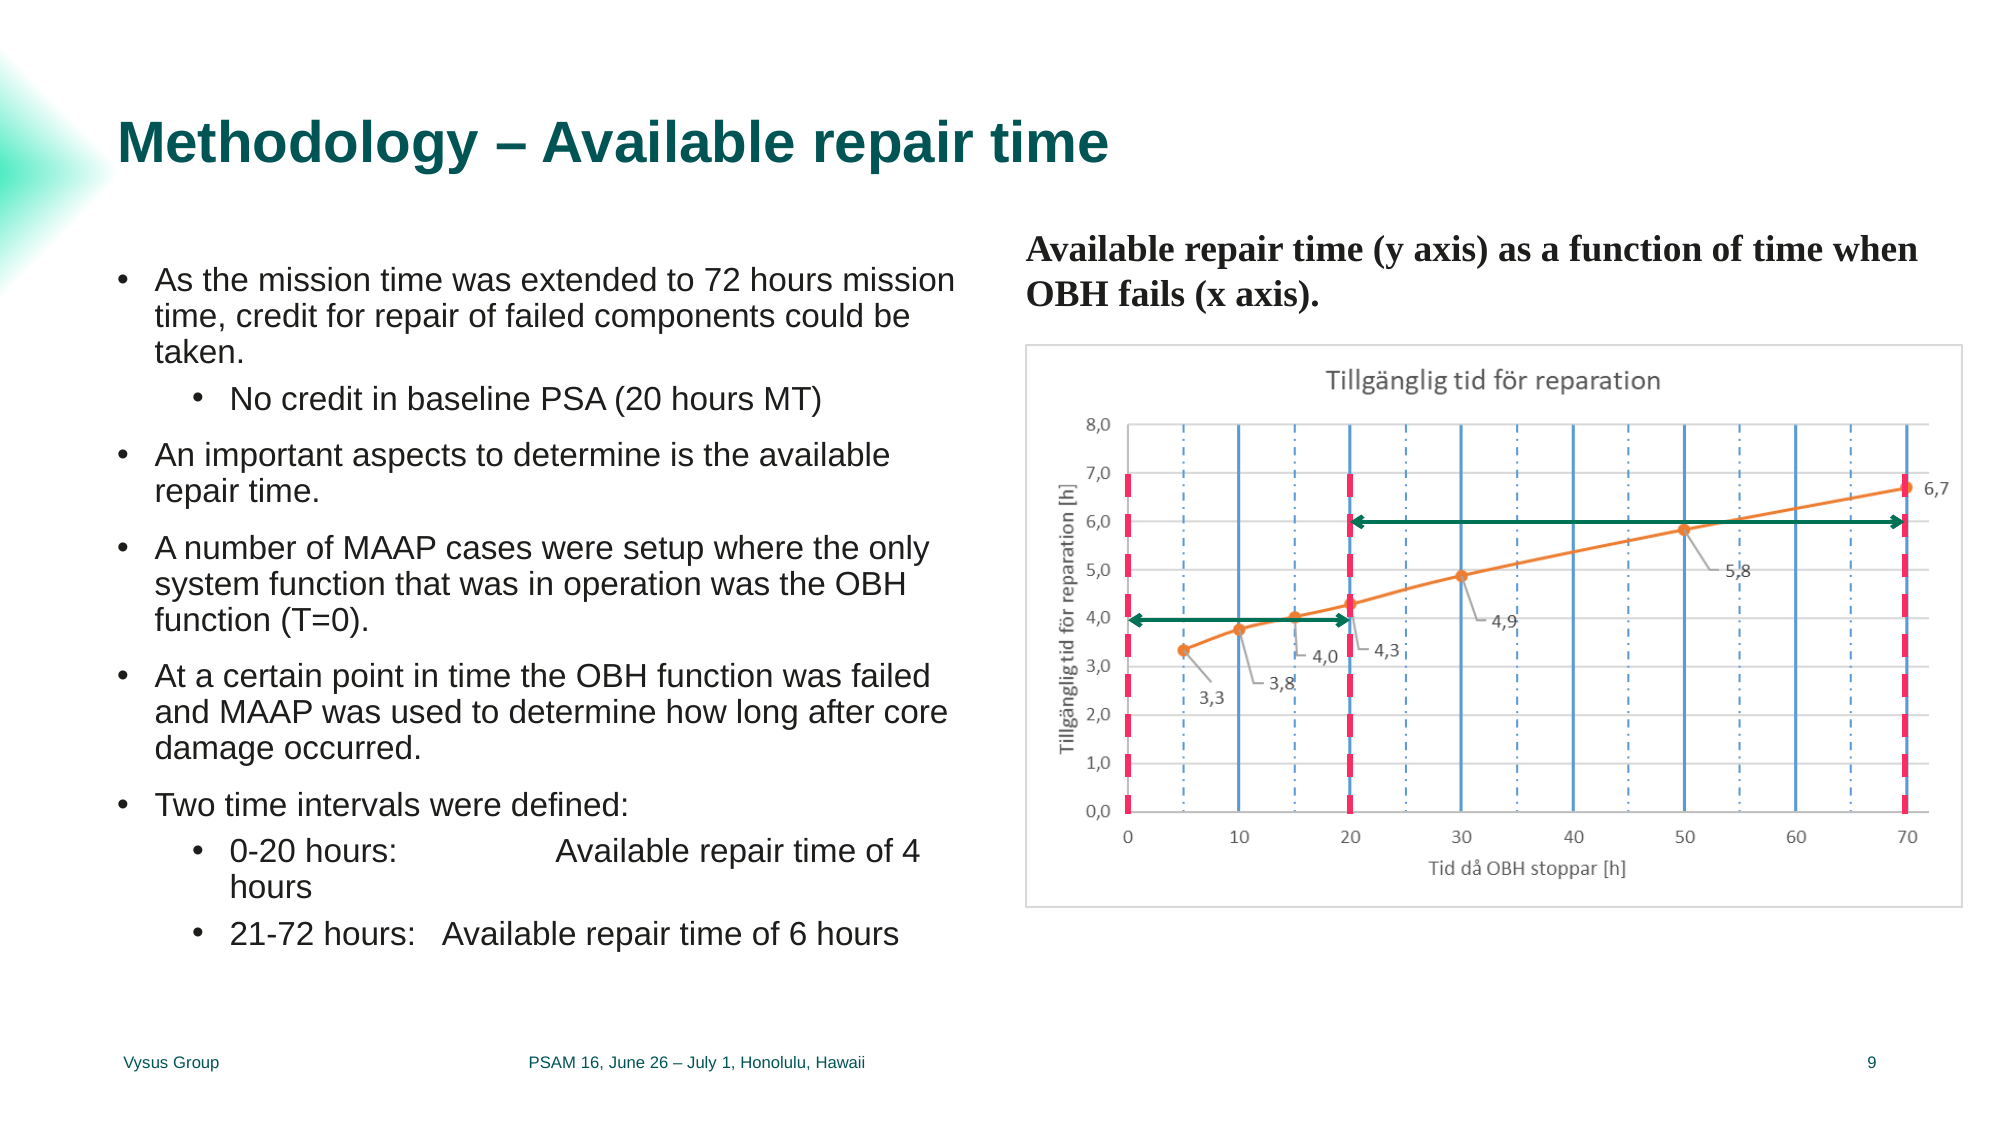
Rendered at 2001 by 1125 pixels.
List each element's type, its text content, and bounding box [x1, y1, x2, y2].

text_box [1128, 473, 1905, 814]
text_box Available repair time (y axis) as a function of time when OBH fails (x axis). [1010, 216, 2000, 322]
slide_number 9 [1649, 1044, 1892, 1079]
slide_number Vysus Group [108, 1044, 323, 1079]
footer PSAM 16, June 26 – July 1, Honolulu, Hawaii [513, 1044, 1092, 1079]
title Methodology – Available repair time [102, 104, 1892, 220]
picture [0, 46, 132, 300]
picture [1025, 344, 1963, 908]
list As the mission time was extended to 72 hours mission time, credit for repair of failed components could be taken. No credit in baseline PSA (20 hours MT) An important aspects to determine is the available repair time. A number of MAAP cases were setup where the only system function that was in operation was the OBH function (T=0). At a certain point in time the OBH function was failed and MAAP was used to determine how long after core damage occurred. Two time intervals were defined: 0-20 hours: Available repair time of 4 hours 21-72 hours: Available repair time of 6 hours [102, 255, 975, 951]
